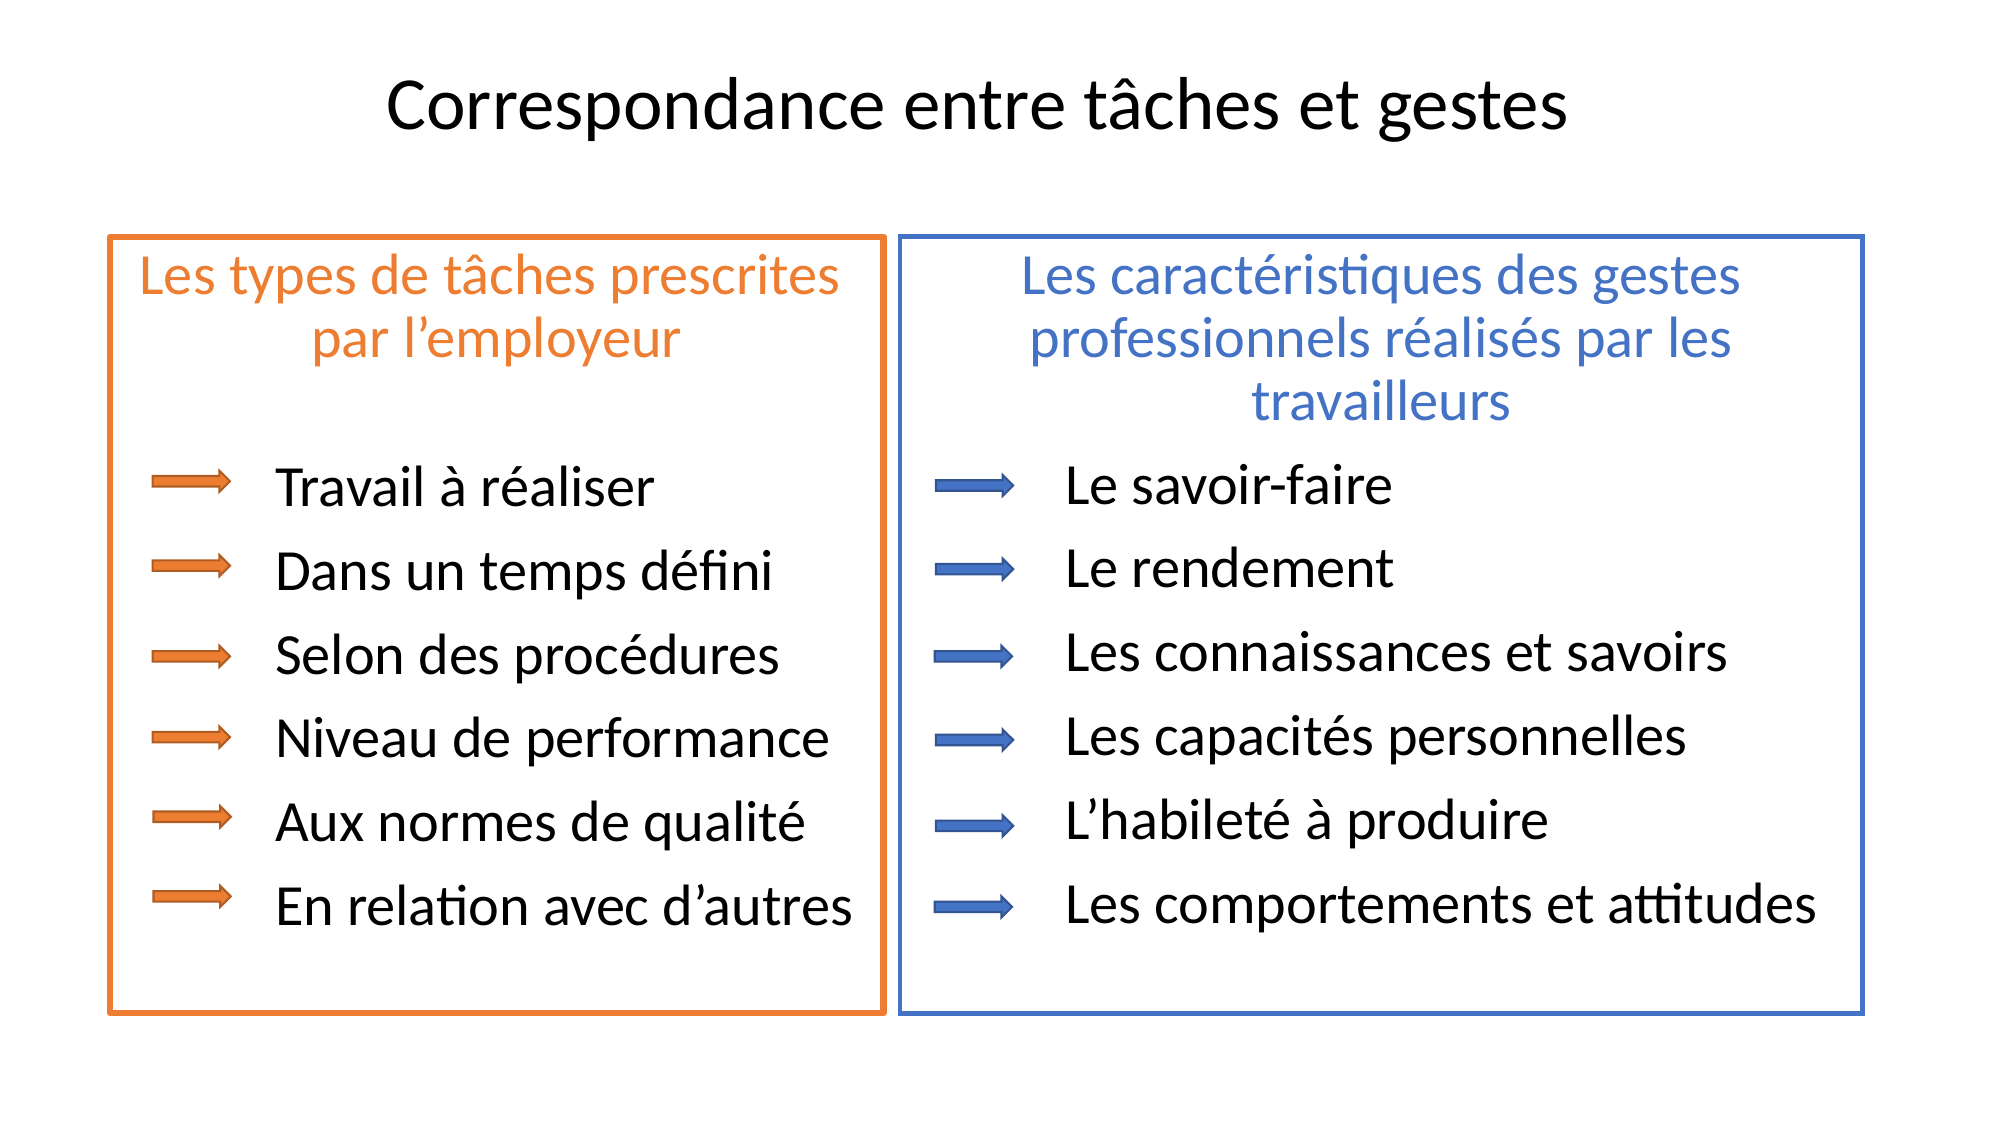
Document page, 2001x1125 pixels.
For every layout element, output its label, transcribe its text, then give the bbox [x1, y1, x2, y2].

text_box [152, 803, 233, 830]
list Les caractéristiques des gestes professionnels réalisés par les travailleurs Le savoir-faire Le rendement Les connaissances et savoirs Les capacités personnelles L’habileté à produire Les comportements et attitudes [899, 236, 1863, 1014]
text_box [933, 643, 1014, 670]
text_box [934, 812, 1015, 839]
text_box [151, 643, 232, 670]
text_box [934, 556, 1015, 583]
list Les types de tâches prescrites par l’employeur Travail à réaliser Dans un temps défini Selon des procédures Niveau de performance Aux normes de qualité En relation avec d’autres [110, 236, 884, 1014]
text_box [151, 724, 232, 751]
text_box [152, 883, 233, 910]
text_box [934, 726, 1015, 754]
text_box [934, 472, 1015, 499]
text_box [151, 552, 232, 579]
text_box [151, 468, 232, 495]
title Correspondance entre tâches et gestes [110, 36, 1863, 174]
text_box [933, 893, 1014, 920]
